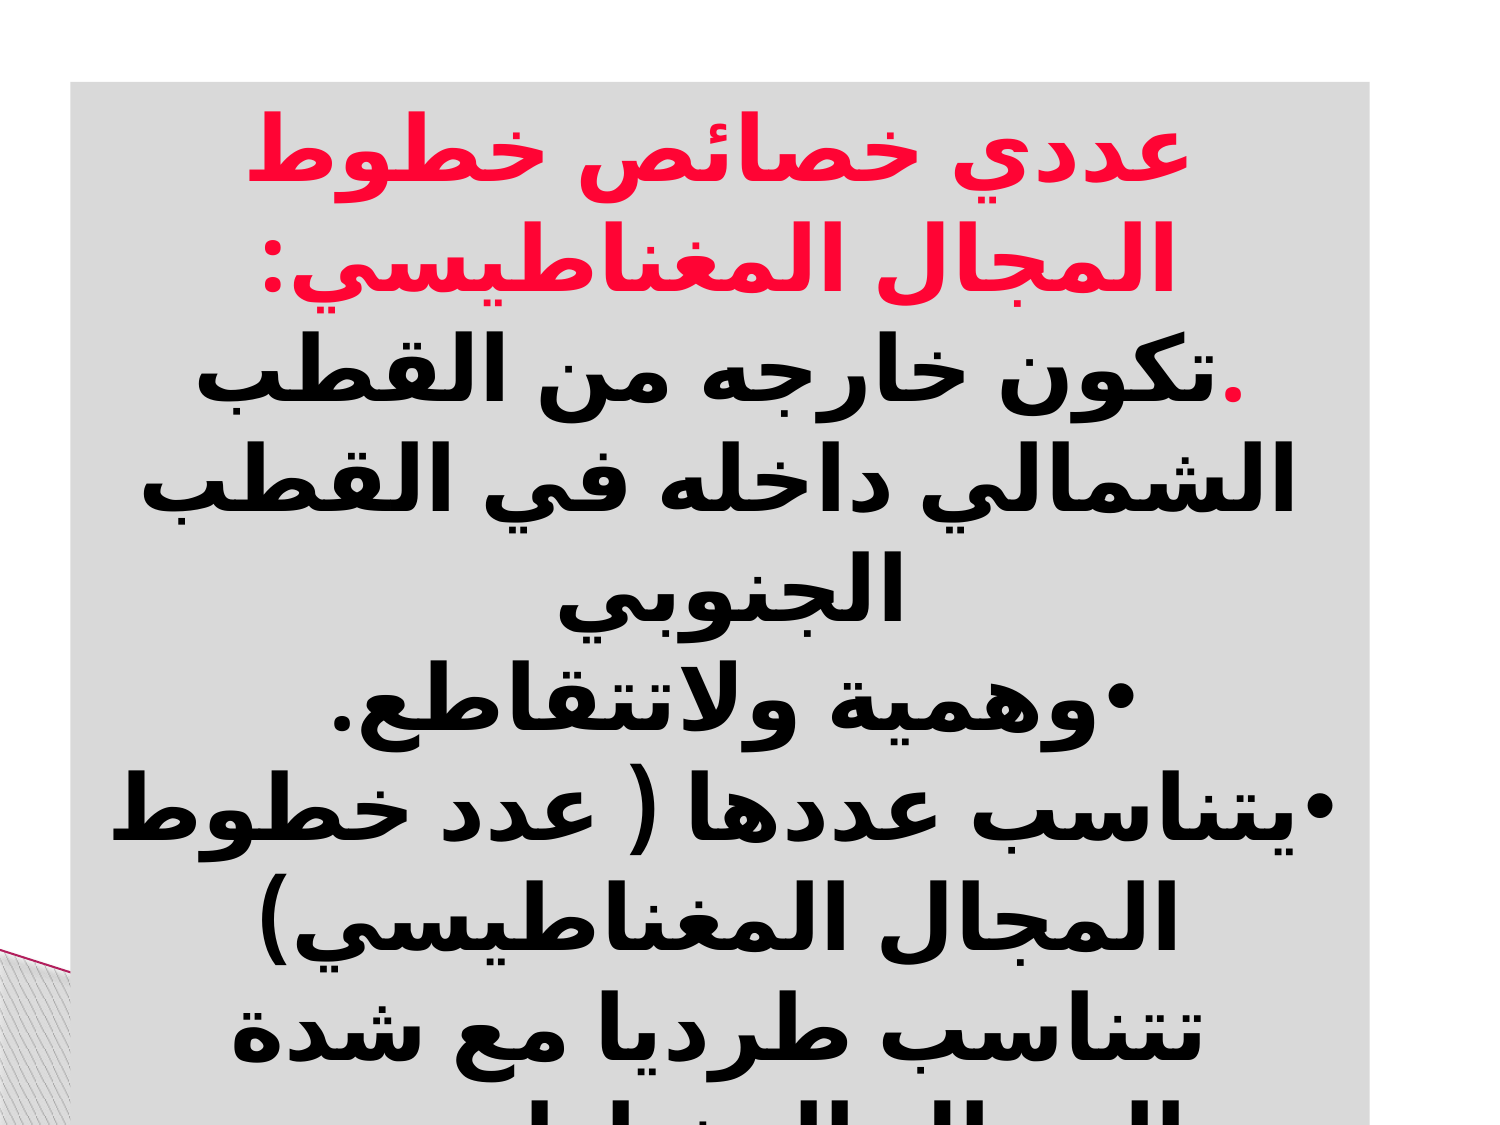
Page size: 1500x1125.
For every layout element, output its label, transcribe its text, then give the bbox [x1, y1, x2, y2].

text_box عددي خصائص خطوط المجال المغناطيسي: .تكون خارجه من القطب الشمالي داخله في القطب الجنوبي وهمية ولاتتقاطع. يتناسب عددها ( عدد خطوط المجال المغناطيسي) تتناسب طرديا مع شدة المجال المغناطيسي . [70, 81, 1370, 1125]
